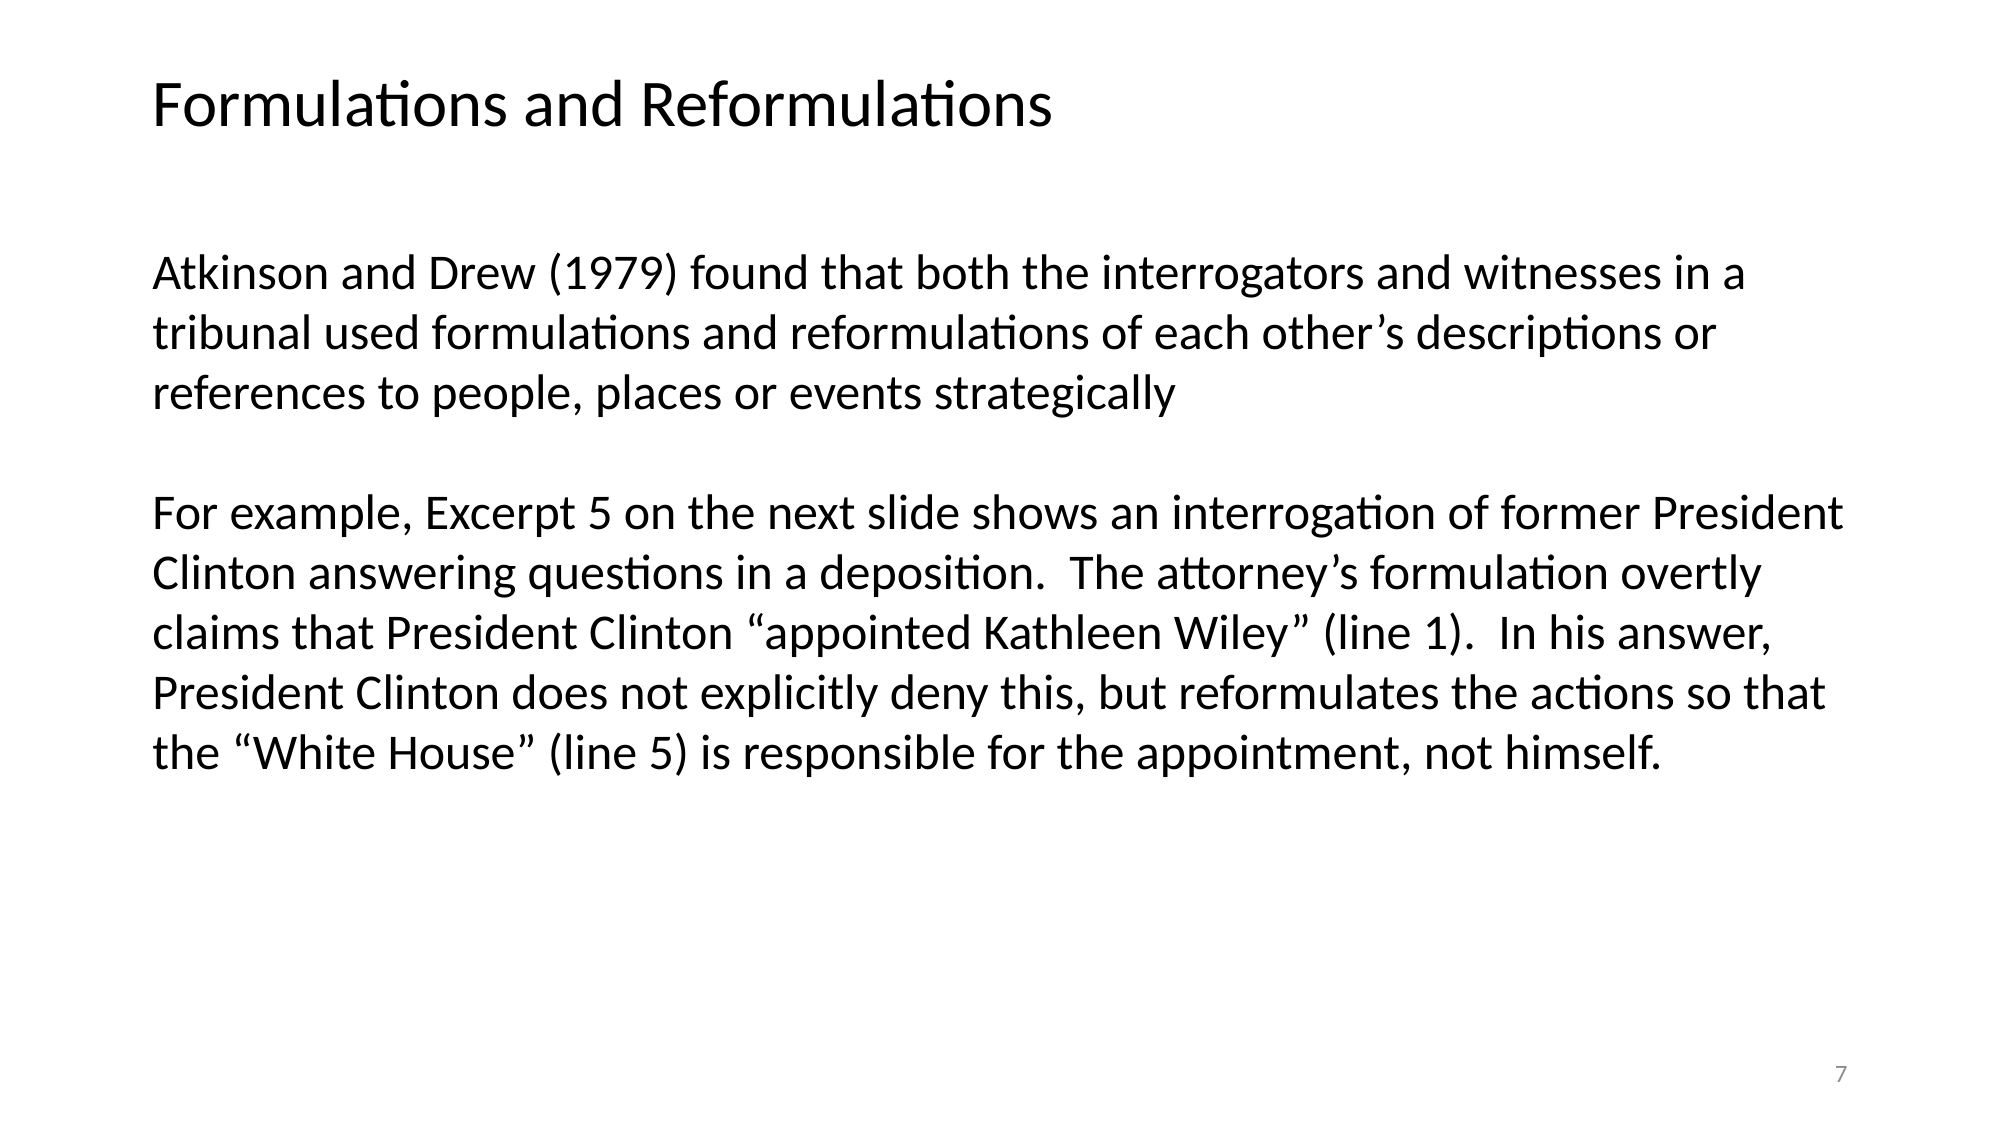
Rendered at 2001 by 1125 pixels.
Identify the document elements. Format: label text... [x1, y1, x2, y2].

slide_number 7 [1412, 1042, 1863, 1103]
title Formulations and Reformulations [137, 59, 1863, 188]
list Atkinson and Drew (1979) found that both the interrogators and witnesses in a tribunal used formulations and reformulations of each other’s descriptions or references to people, places or events strategically For example, Excerpt 5 on the next slide shows an interrogation of former President Clinton answering questions in a deposition. The attorney’s formulation overtly claims that President Clinton “appointed Kathleen Wiley” (line 1). In his answer, President Clinton does not explicitly deny this, but reformulates the actions so that the “White House” (line 5) is responsible for the appointment, not himself. [137, 231, 1863, 1087]
